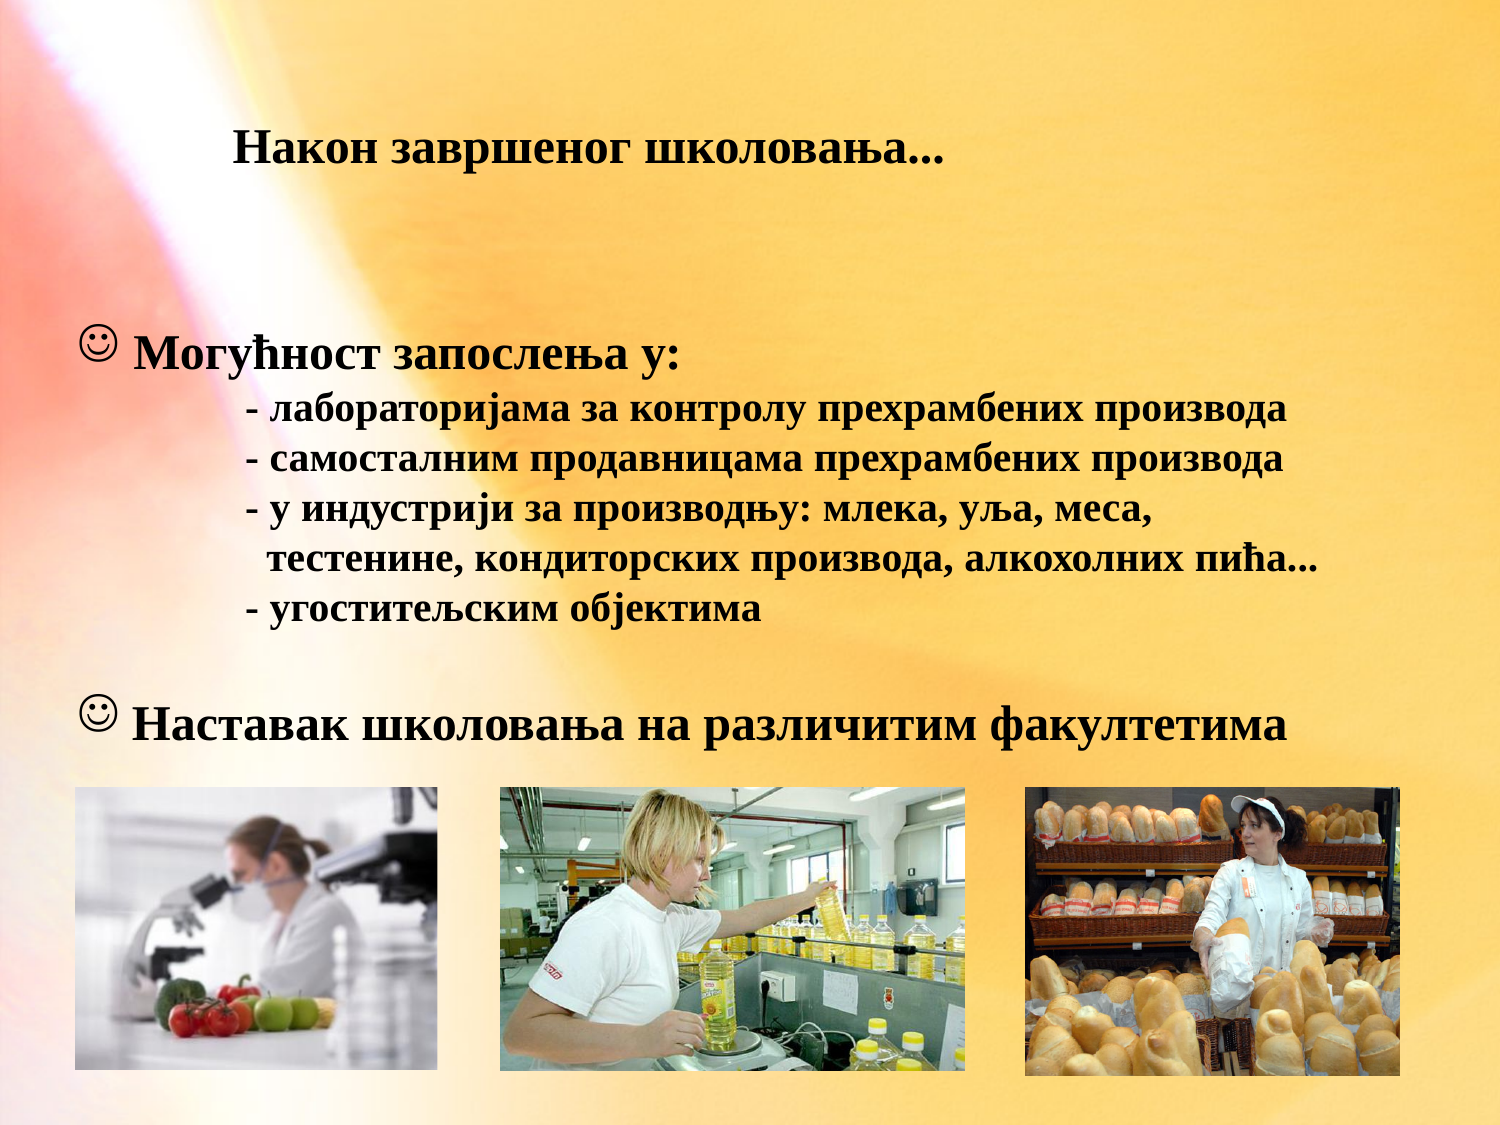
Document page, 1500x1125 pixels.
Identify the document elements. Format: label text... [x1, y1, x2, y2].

title Након завршеног школовања... [224, 49, 1468, 238]
picture [0, 0, 1500, 1125]
text_box Могућност запослења у: - лабораторијама за контролу прехрамбених производа - самосталним продавницама прехрамбених производа - у индустрији за производњу: млека, уља, меса, тестенине, кондиторских производа, алкохолних пића... - угоститељским објектима Наставак школовања на различитим факултетима [62, 312, 1336, 758]
